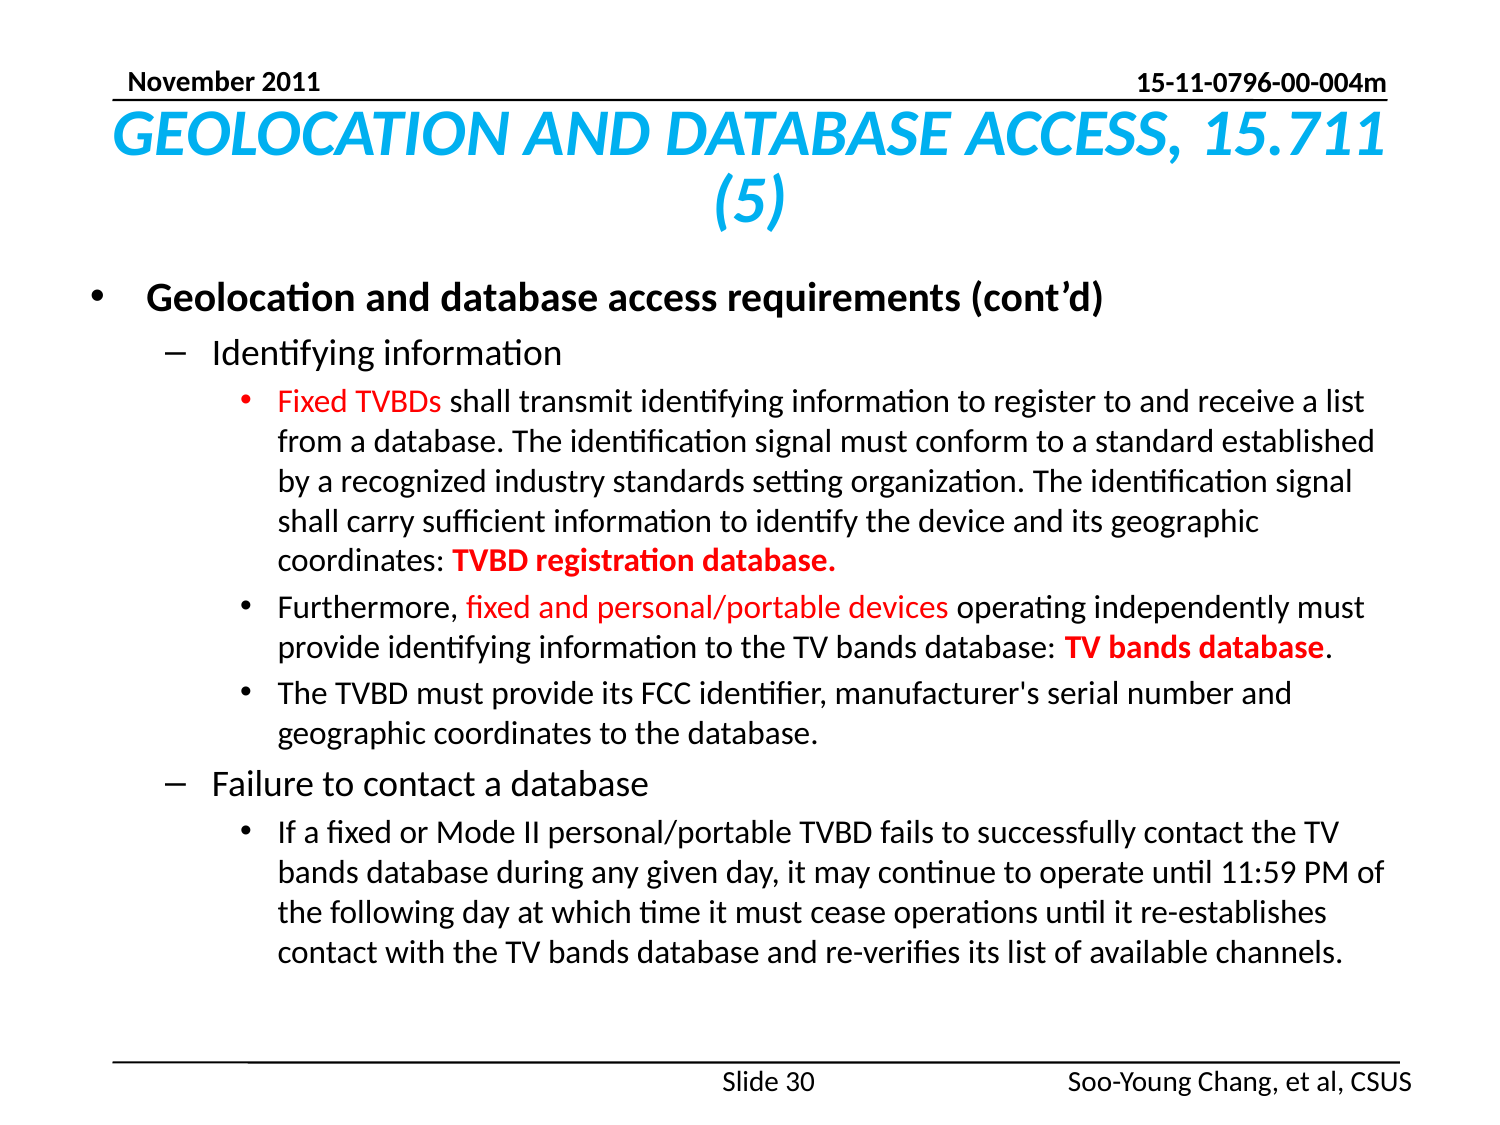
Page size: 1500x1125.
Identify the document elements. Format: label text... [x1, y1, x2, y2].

list Geolocation and database access requirements (cont’d) Identifying information Fixed TVBDs shall transmit identifying information to register to and receive a list from a database. The identification signal must conform to a standard established by a recognized industry standards setting organization. The identification signal shall carry sufficient information to identify the device and its geographic coordinates: TVBD registration database. Furthermore, fixed and personal/portable devices operating independently must provide identifying information to the TV bands database: TV bands database. The TVBD must provide its FCC identifier, manufacturer's serial number and geographic coordinates to the database. Failure to contact a database If a fixed or Mode II personal/portable TVBD fails to successfully contact the TV bands database during any given day, it may continue to operate until 11:59 PM of the following day at which time it must cease operations until it re-establishes contact with the TV bands database and re-verifies its list of available channels. [75, 262, 1425, 1005]
title GEOLOCATION AND DATABASE ACCESS, 15.711 (5) [75, 75, 1425, 262]
text_box Slide 30 [699, 1062, 838, 1098]
